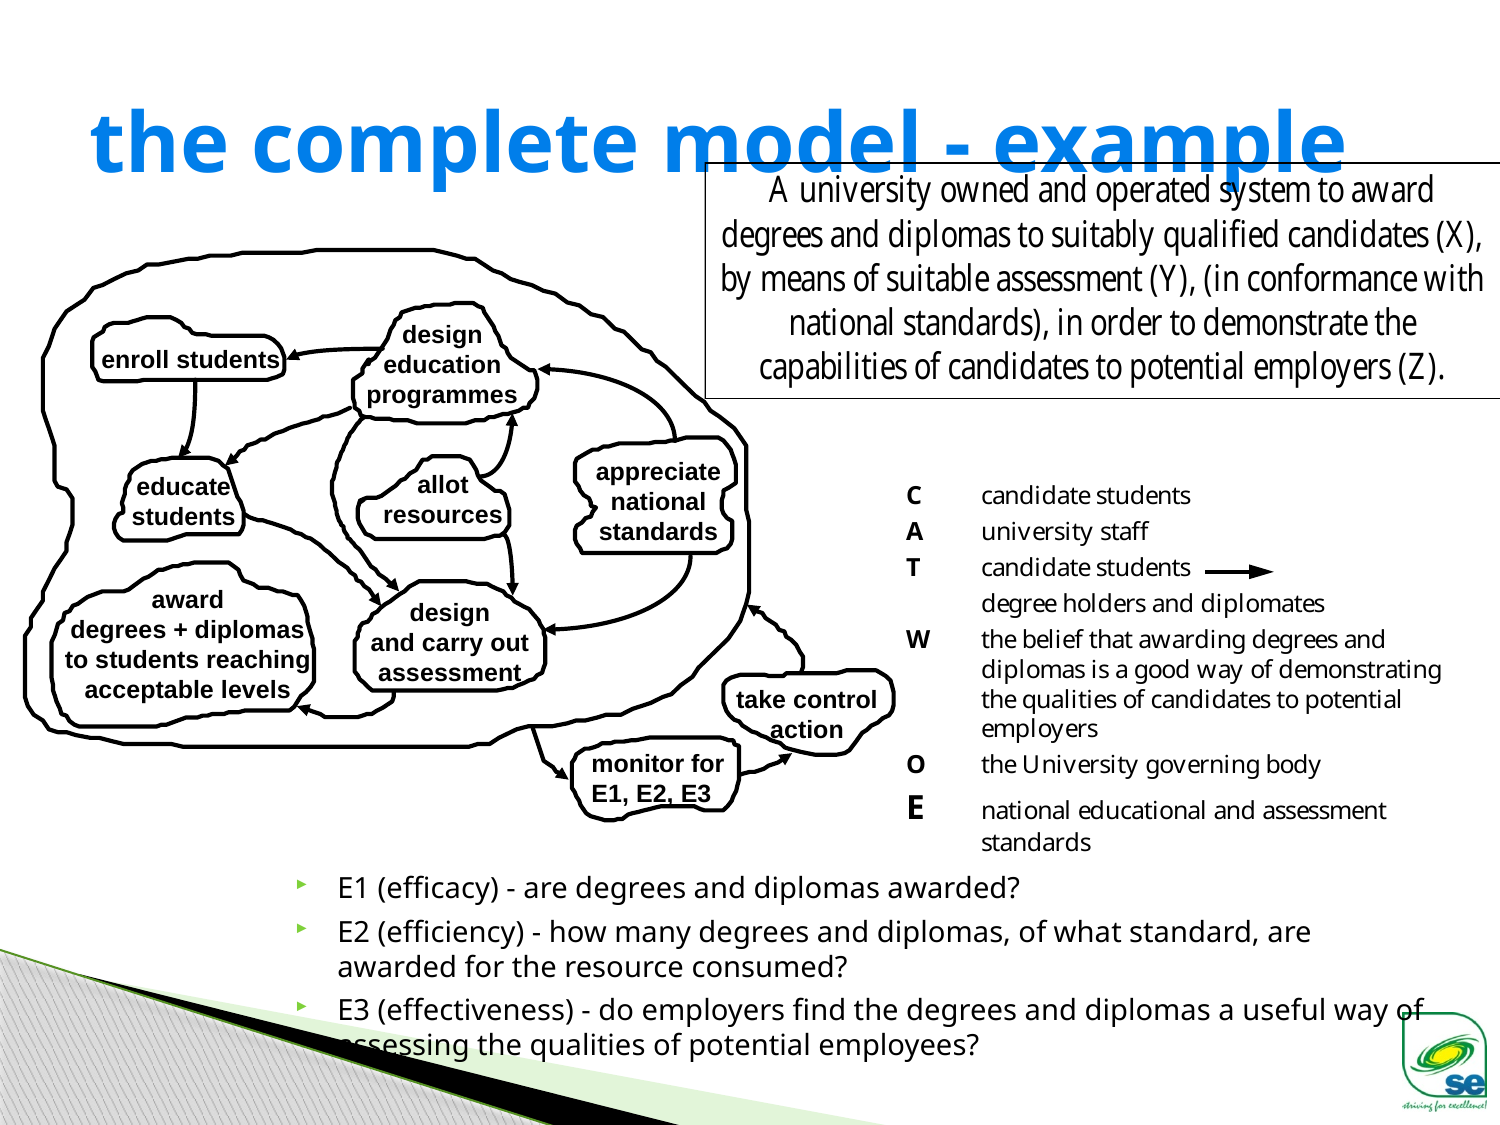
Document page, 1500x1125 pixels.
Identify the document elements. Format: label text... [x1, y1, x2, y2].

picture [704, 162, 1500, 399]
title the complete model - example [75, 45, 1425, 233]
picture [1450, 1012, 1487, 1112]
list E1 (efficacy) - are degrees and diplomas awarded? E2 (efficiency) - how many degrees and diplomas, of what standard, are awarded for the resource consumed? E3 (effectiveness) - do employers find the degrees and diplomas a useful way of assessing the qualities of potential employees? [262, 862, 1450, 1125]
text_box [24, 249, 895, 845]
picture [898, 477, 1488, 863]
